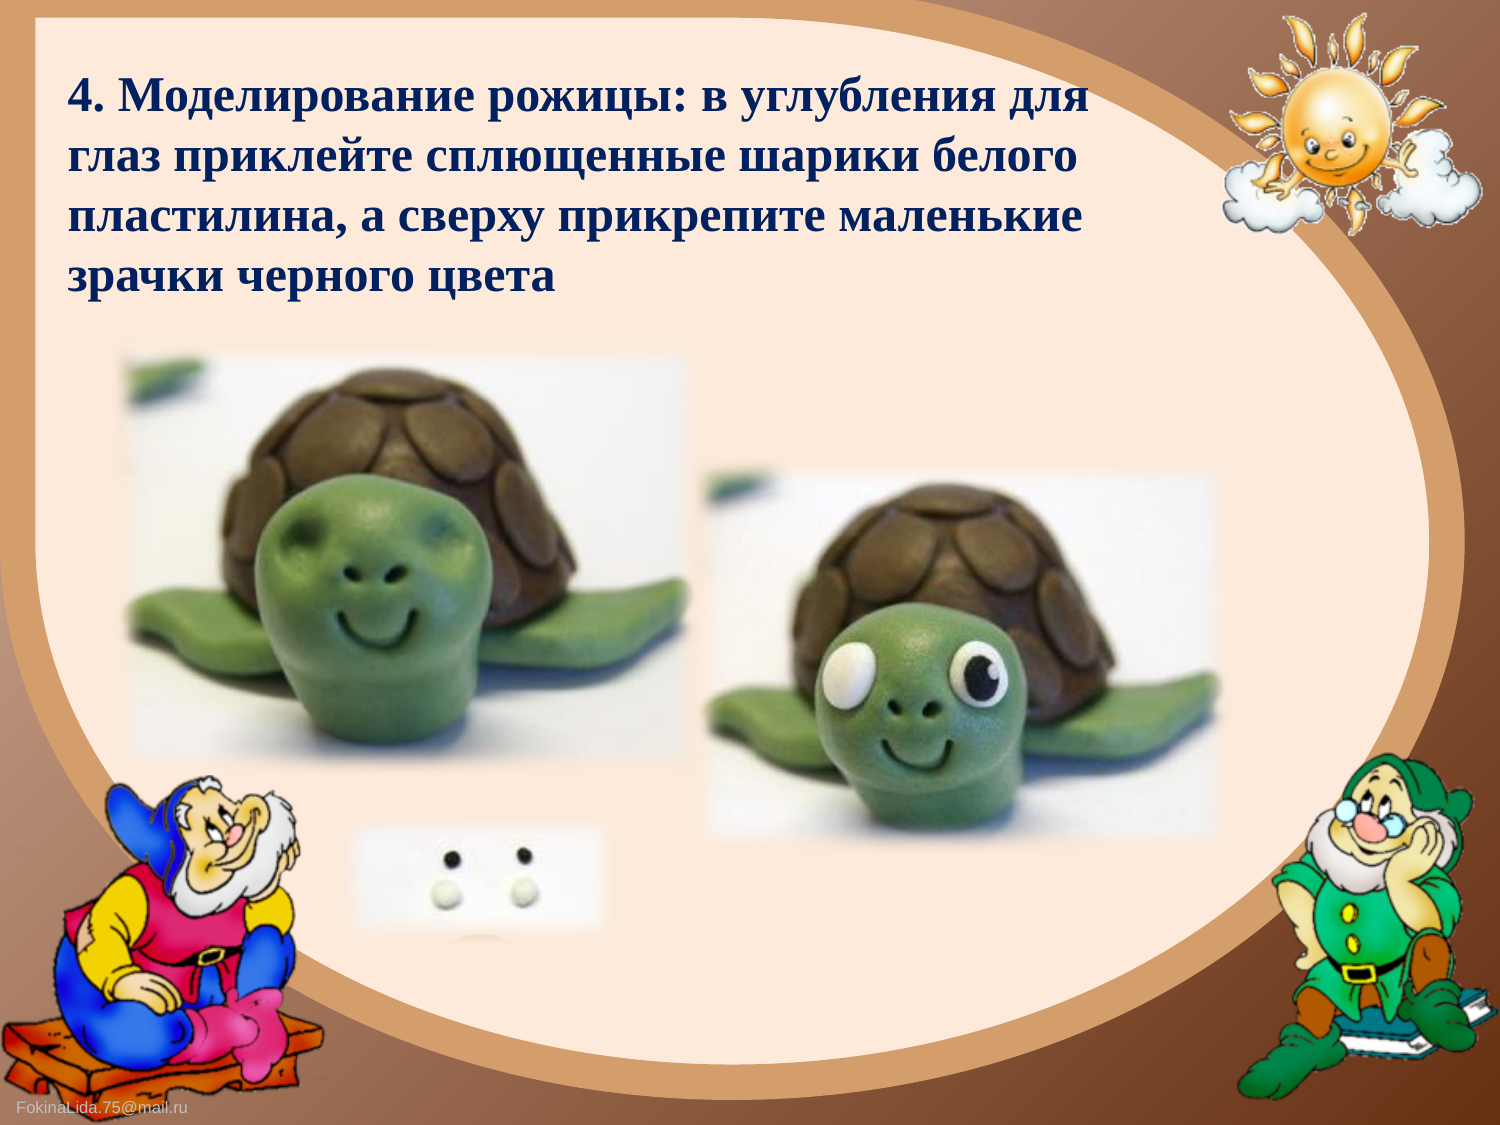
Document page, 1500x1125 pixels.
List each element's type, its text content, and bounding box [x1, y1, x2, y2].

picture [336, 810, 621, 946]
picture [1214, 0, 1500, 244]
picture [0, 337, 1235, 1125]
picture [1236, 751, 1500, 1101]
text_box 4. Моделирование рожицы: в углубления для глаз приклейте сплющенные шарики белого пластилина, а сверху прикрепите маленькие зрачки черного цвета [53, 54, 1140, 310]
